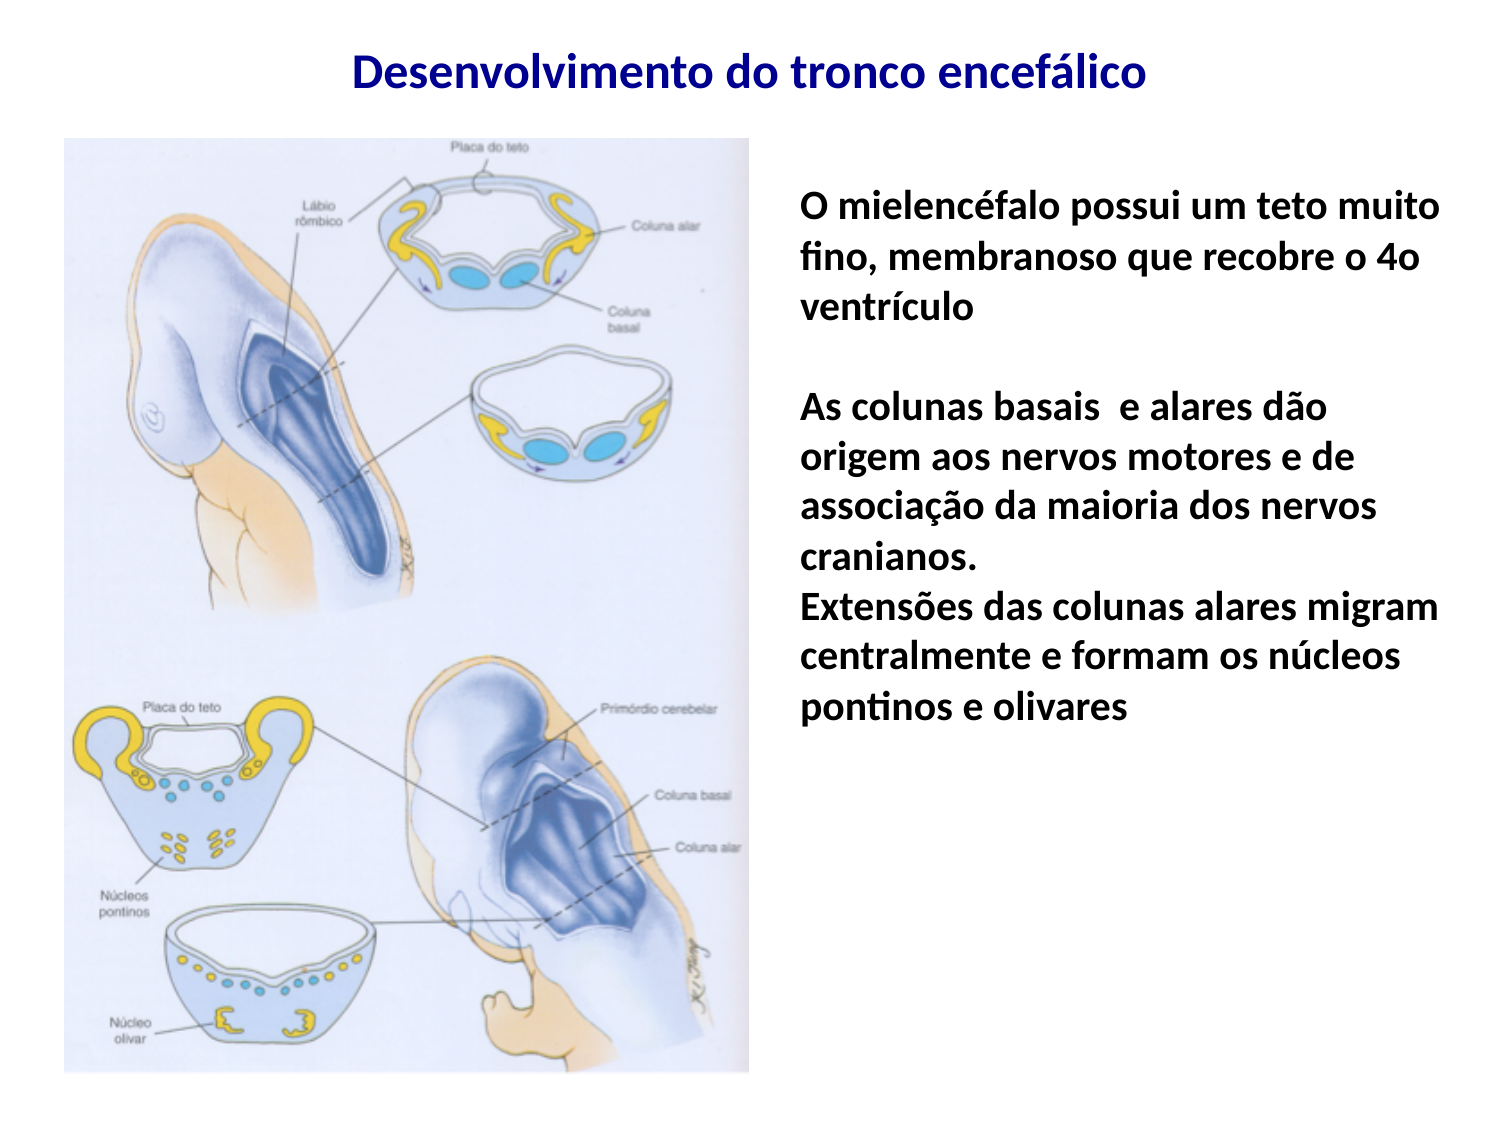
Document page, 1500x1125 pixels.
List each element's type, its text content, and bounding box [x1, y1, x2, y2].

text_box O mielencéfalo possui um teto muito fino, membranoso que recobre o 4o ventrículo As colunas basais e alares dão origem aos nervos motores e de associação da maioria dos nervos cranianos. Extensões das colunas alares migram centralmente e formam os núcleos pontinos e olivares [785, 170, 1467, 886]
picture [63, 138, 749, 1074]
text_box Desenvolvimento do tronco encefálico [337, 31, 1163, 107]
